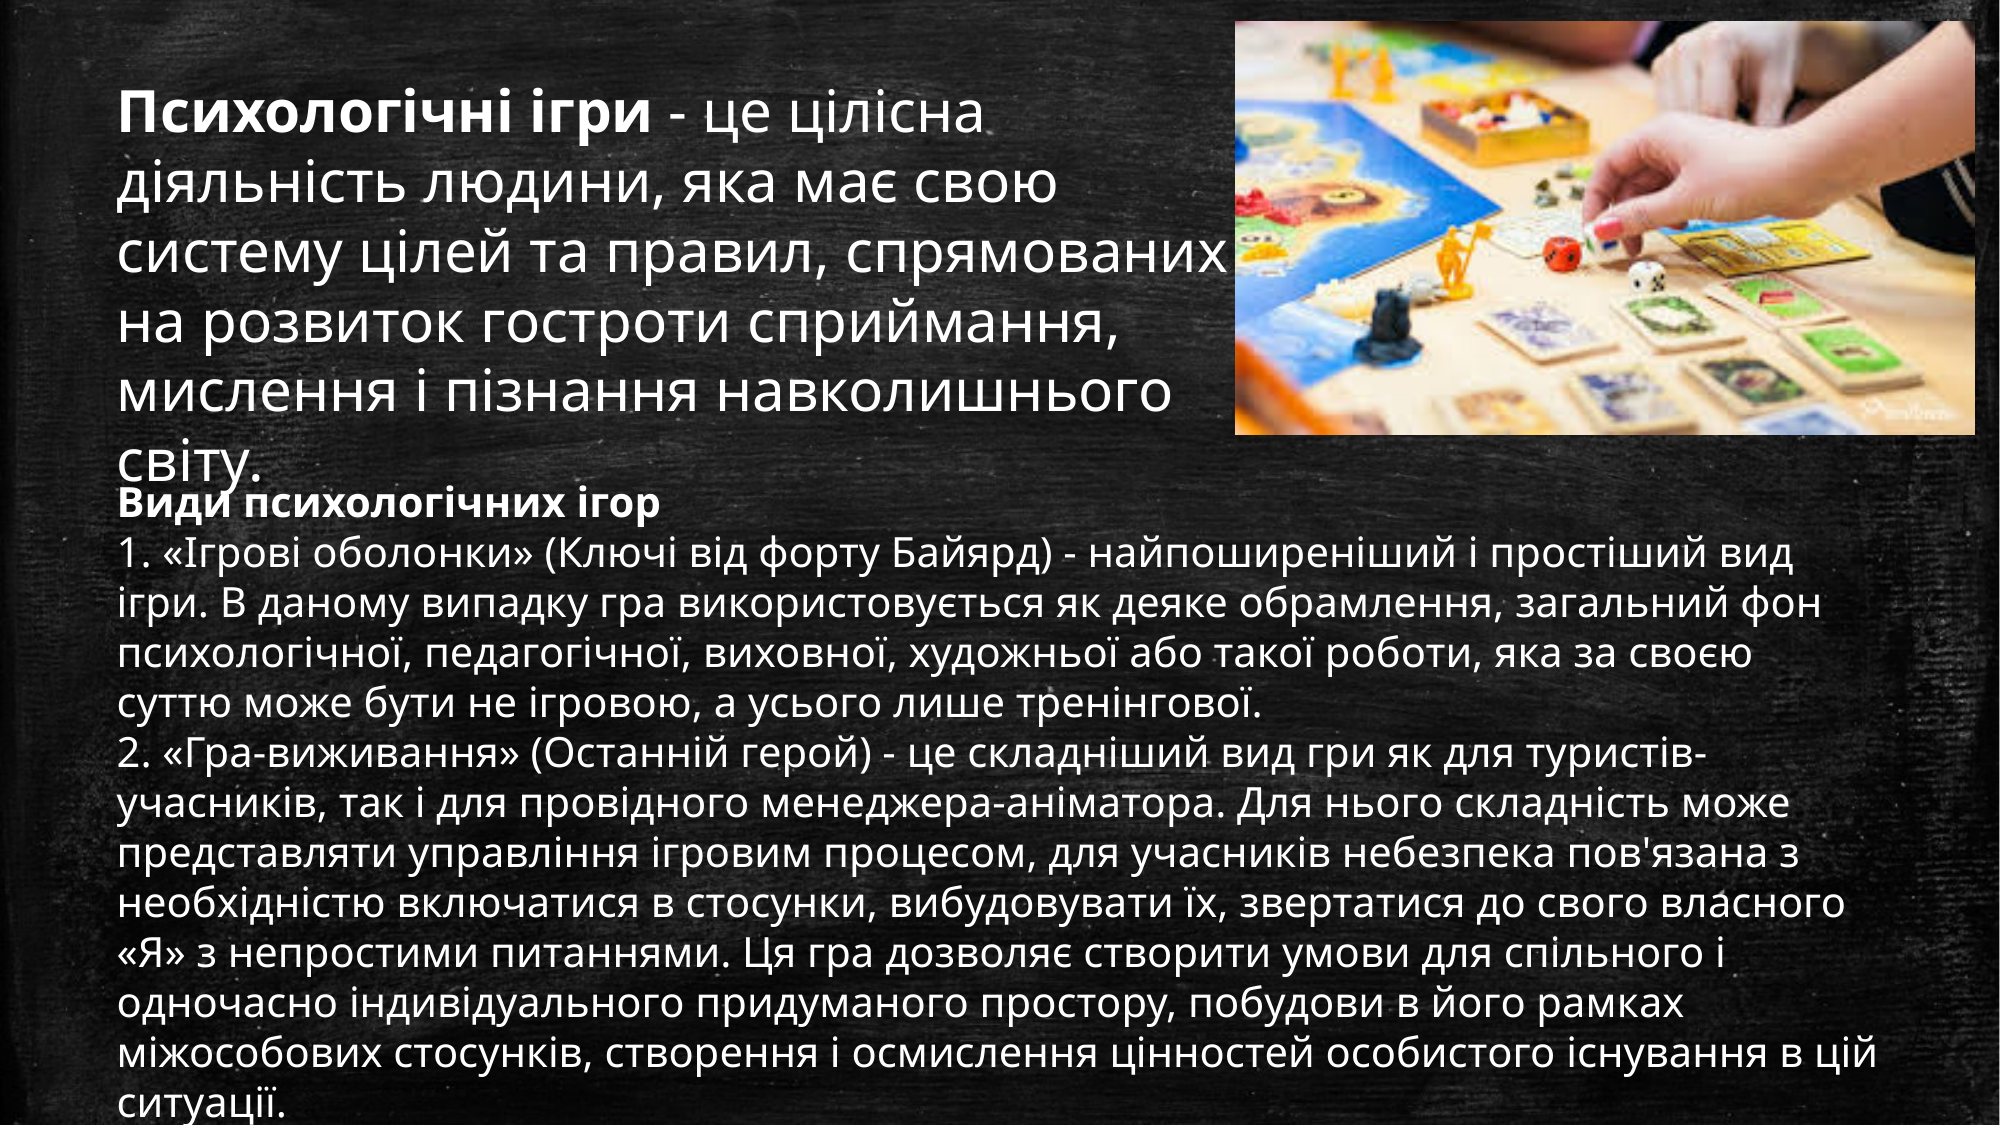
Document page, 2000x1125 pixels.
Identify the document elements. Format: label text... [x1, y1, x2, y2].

text_box Види психологічних ігор 1. «Ігрові оболонки» (Ключі від форту Байярд) - найпоширеніший і простіший вид ігри. В даному випадку гра використовується як деяке обрамлення, загальний фон психологічної, педагогічної, виховної, художньої або такої роботи, яка за своєю суттю може бути не ігровою, а усього лише тренінгової. 2. «Гра-виживання» (Останній герой) - це складніший вид гри як для туристів-учасників, так і для провідного менеджера-аніматора. Для нього складність може представляти управління ігровим процесом, для учасників небезпека пов'язана з необхідністю включатися в стосунки, вибудовувати їх, звертатися до свого власного «Я» з непростими питаннями. Ця гра дозволяє створити умови для спільного і одночасно індивідуального придуманого простору, побудови в його рамках міжособових стосунків, створення і осмислення цінностей особистого існування в цій ситуації. [101, 468, 1894, 1125]
text_box Психологічні ігри - це цілісна діяльність людини, яка має свою систему цілей та правил, спрямованих на розвиток гостроти сприймання, мислення і пізнання навколишнього світу. [101, 66, 1307, 468]
picture [1235, 21, 1975, 435]
